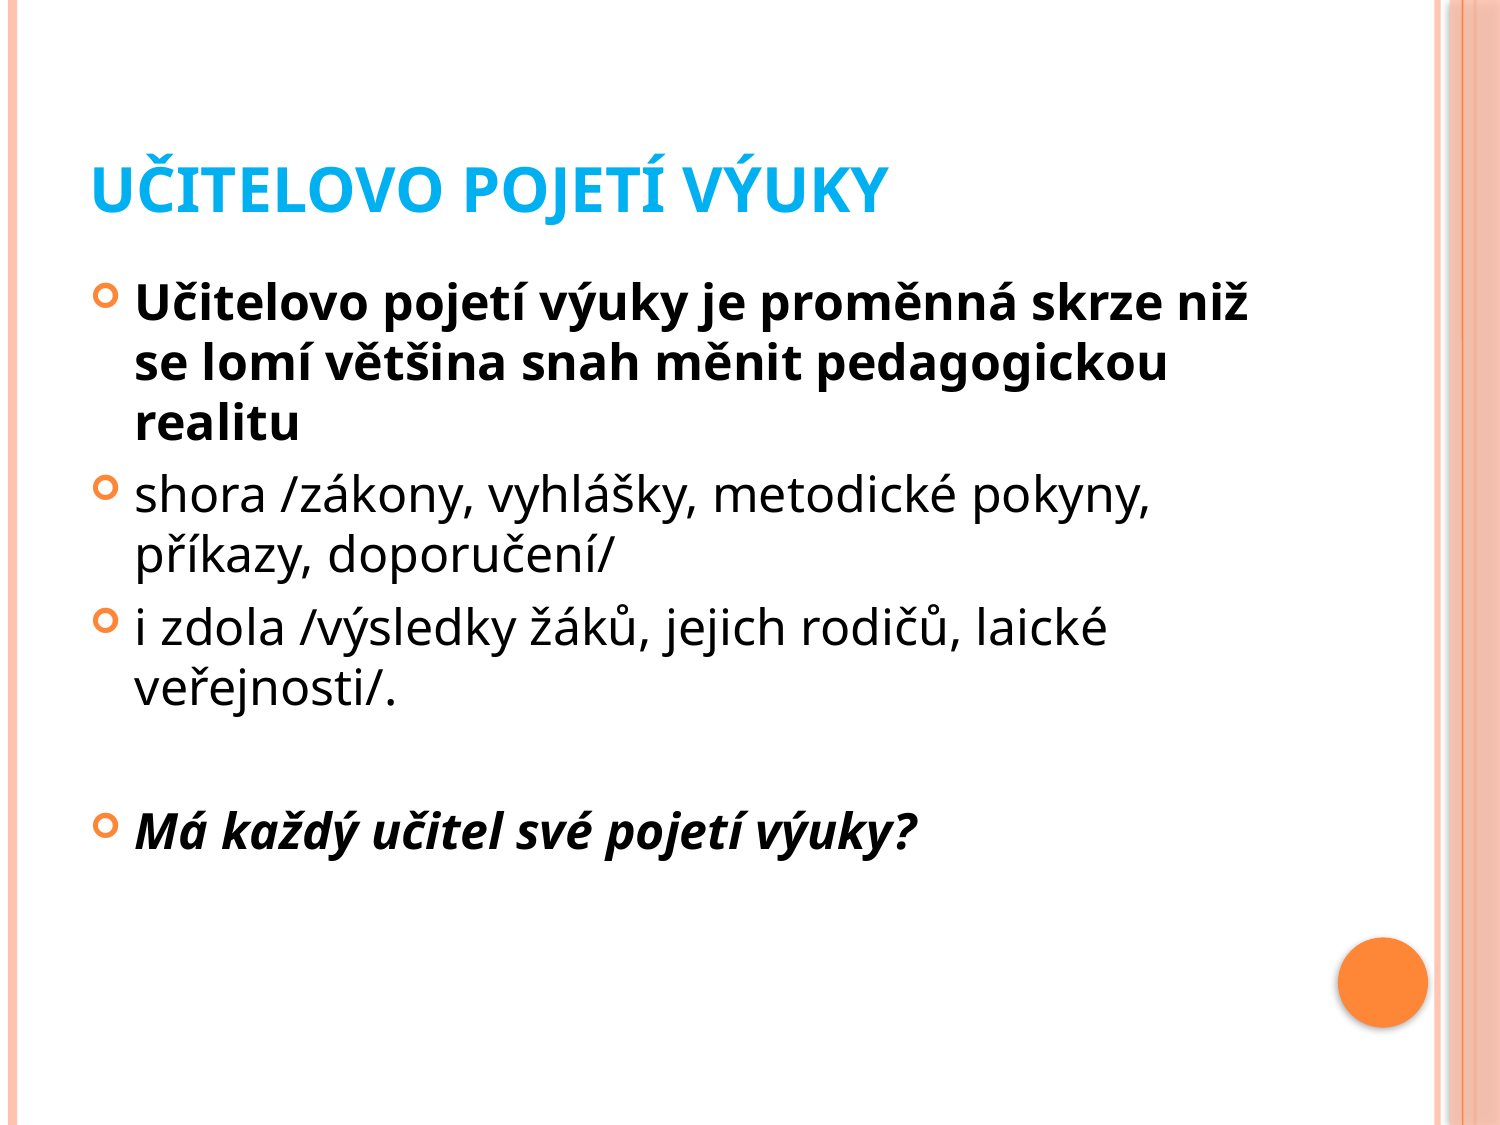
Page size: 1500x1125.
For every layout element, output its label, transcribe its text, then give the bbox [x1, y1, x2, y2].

list Učitelovo pojetí výuky je proměnná skrze niž se lomí většina snah měnit pedagogickou realitu shora /zákony, vyhlášky, metodické pokyny, příkazy, doporučení/ i zdola /výsledky žáků, jejich rodičů, laické veřejnosti/. Má každý učitel své pojetí výuky? [74, 262, 1301, 1063]
title Učitelovo pojetí výuky [75, 45, 1300, 233]
